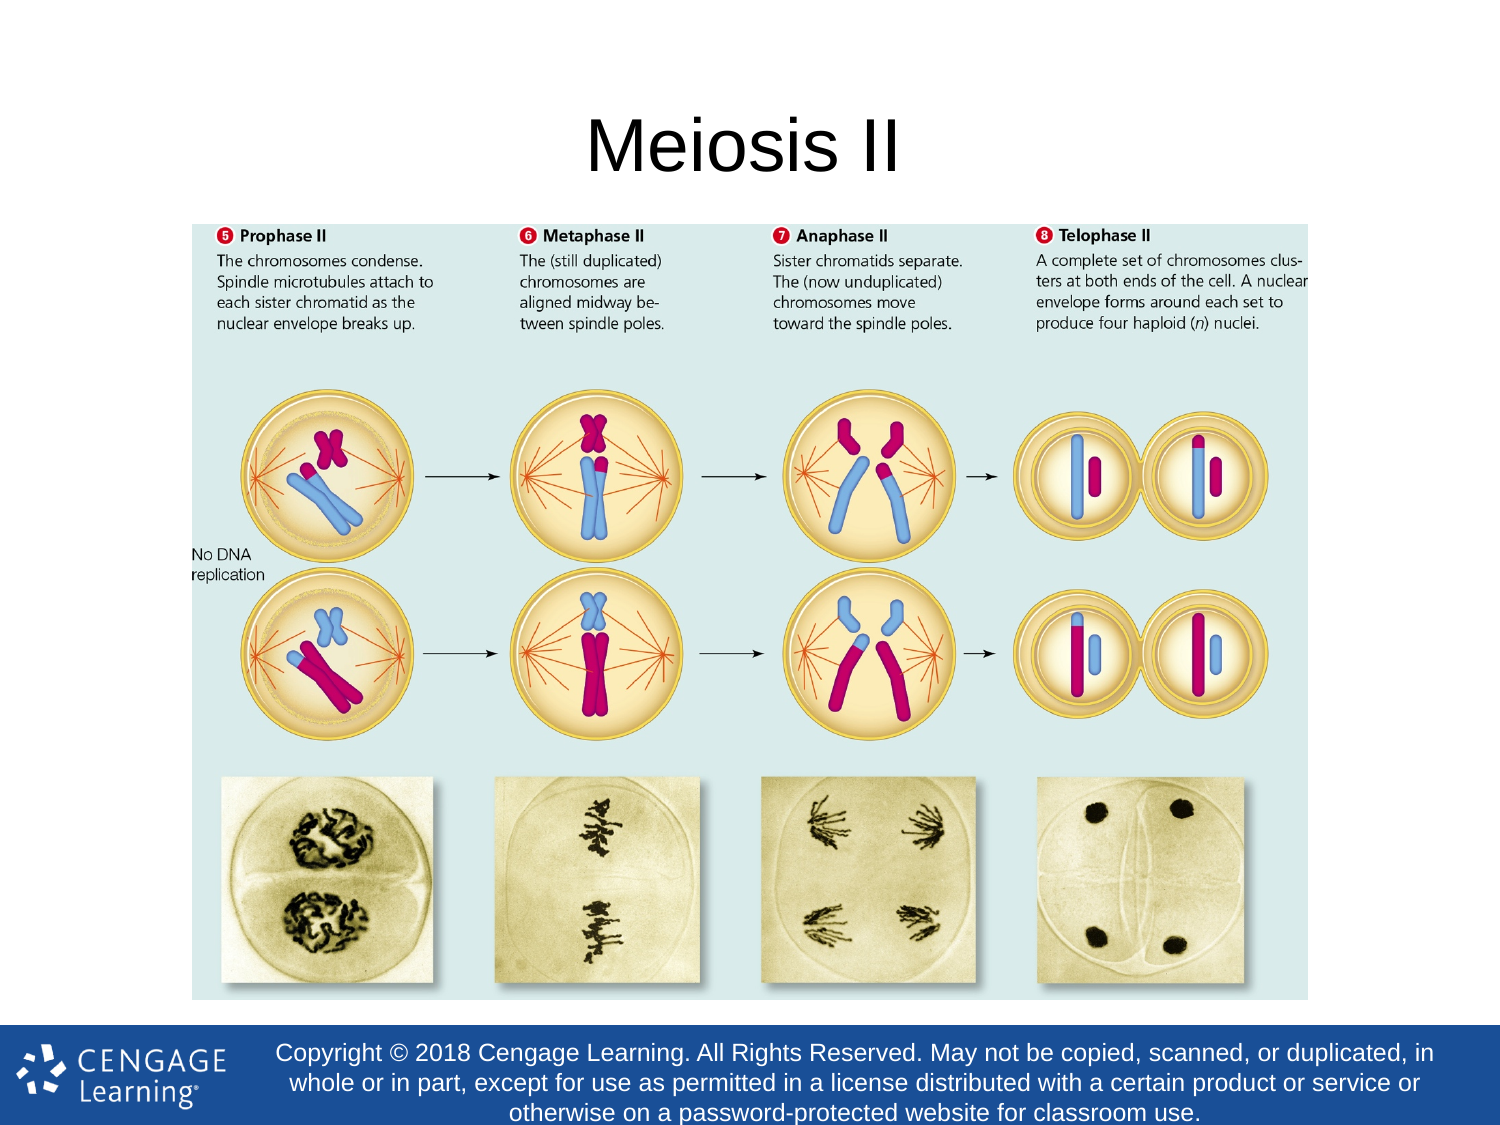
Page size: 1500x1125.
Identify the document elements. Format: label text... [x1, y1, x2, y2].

picture [12, 1040, 229, 1113]
title Meiosis II [85, 58, 1403, 224]
picture [192, 224, 1308, 1001]
